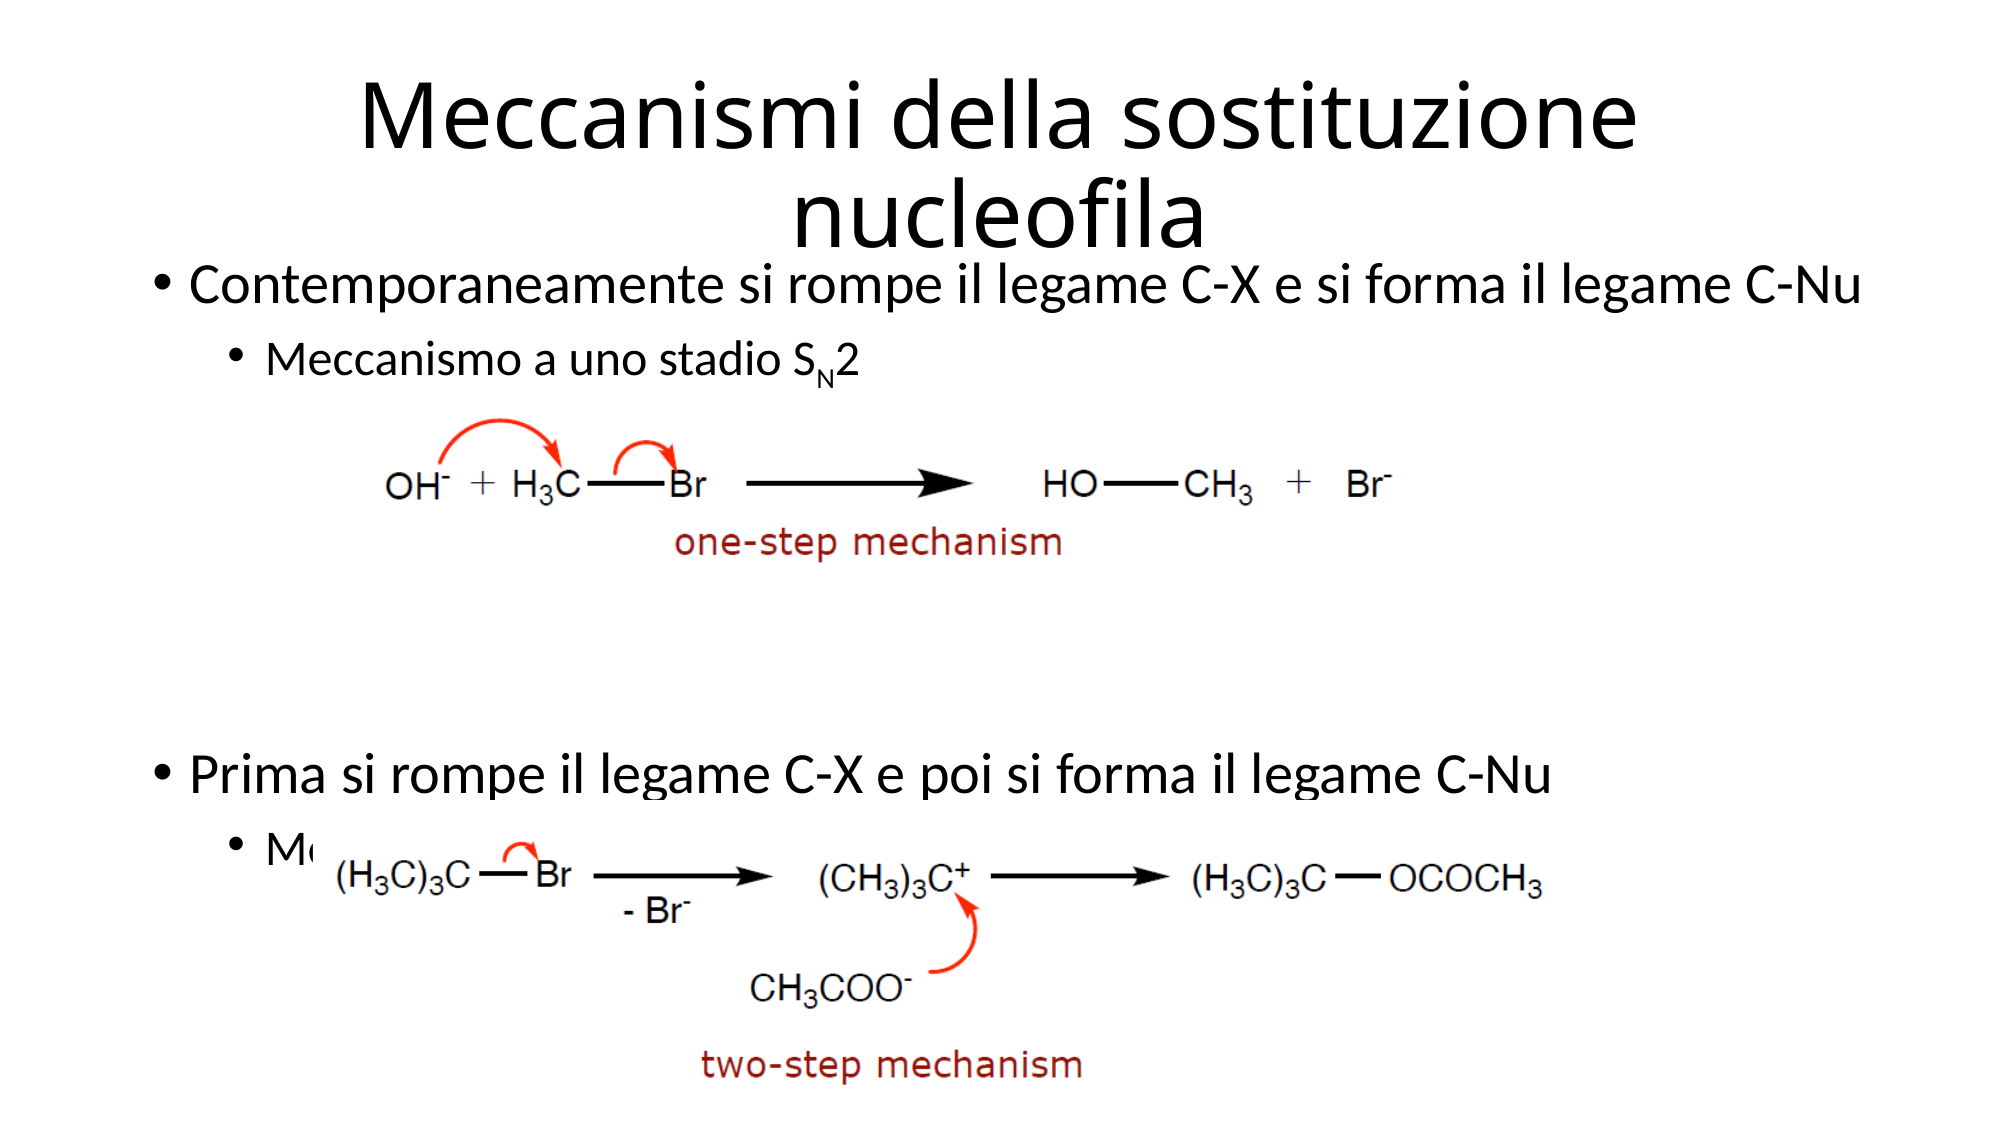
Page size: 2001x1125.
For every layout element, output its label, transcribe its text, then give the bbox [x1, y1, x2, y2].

list Contemporaneamente si rompe il legame C-X e si forma il legame C-Nu Meccanismo a uno stadio SN2 Prima si rompe il legame C-X e poi si forma il legame C-Nu Meccanismo a due stadi SN1 [137, 245, 1924, 1101]
picture [312, 800, 1551, 1120]
title Meccanismi della sostituzione nucleofila [137, 59, 1863, 245]
picture [371, 391, 1438, 590]
